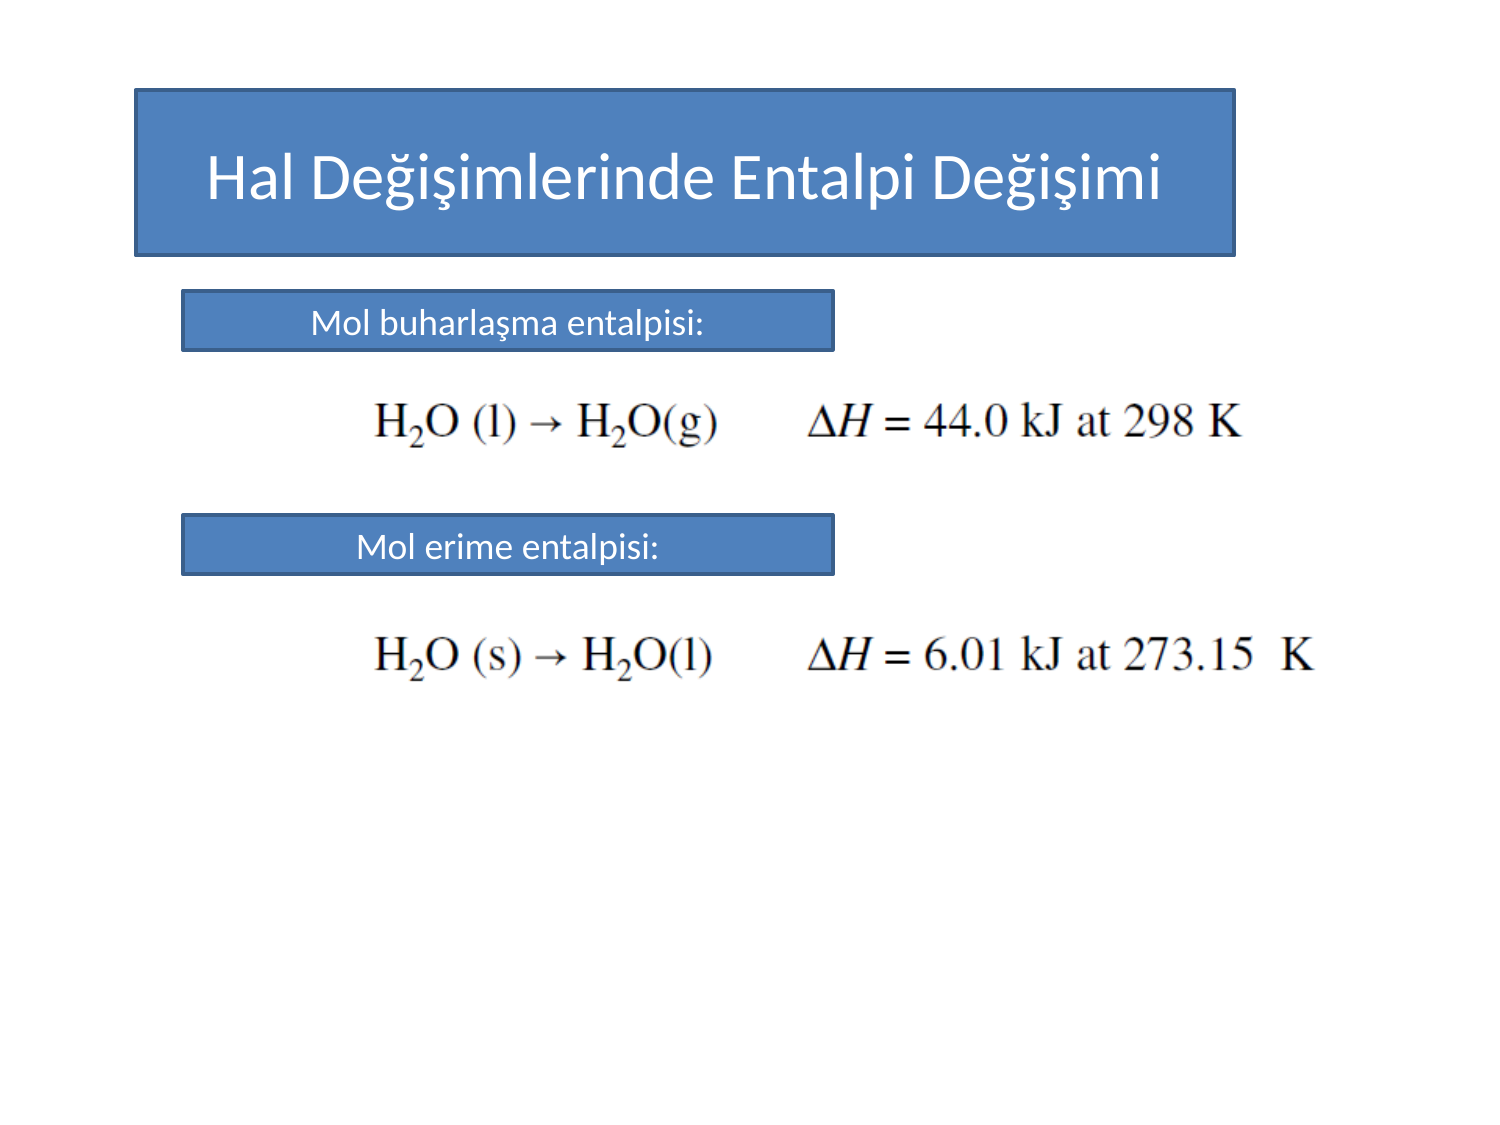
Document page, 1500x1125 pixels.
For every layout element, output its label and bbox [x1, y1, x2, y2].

picture [111, 89, 1371, 711]
